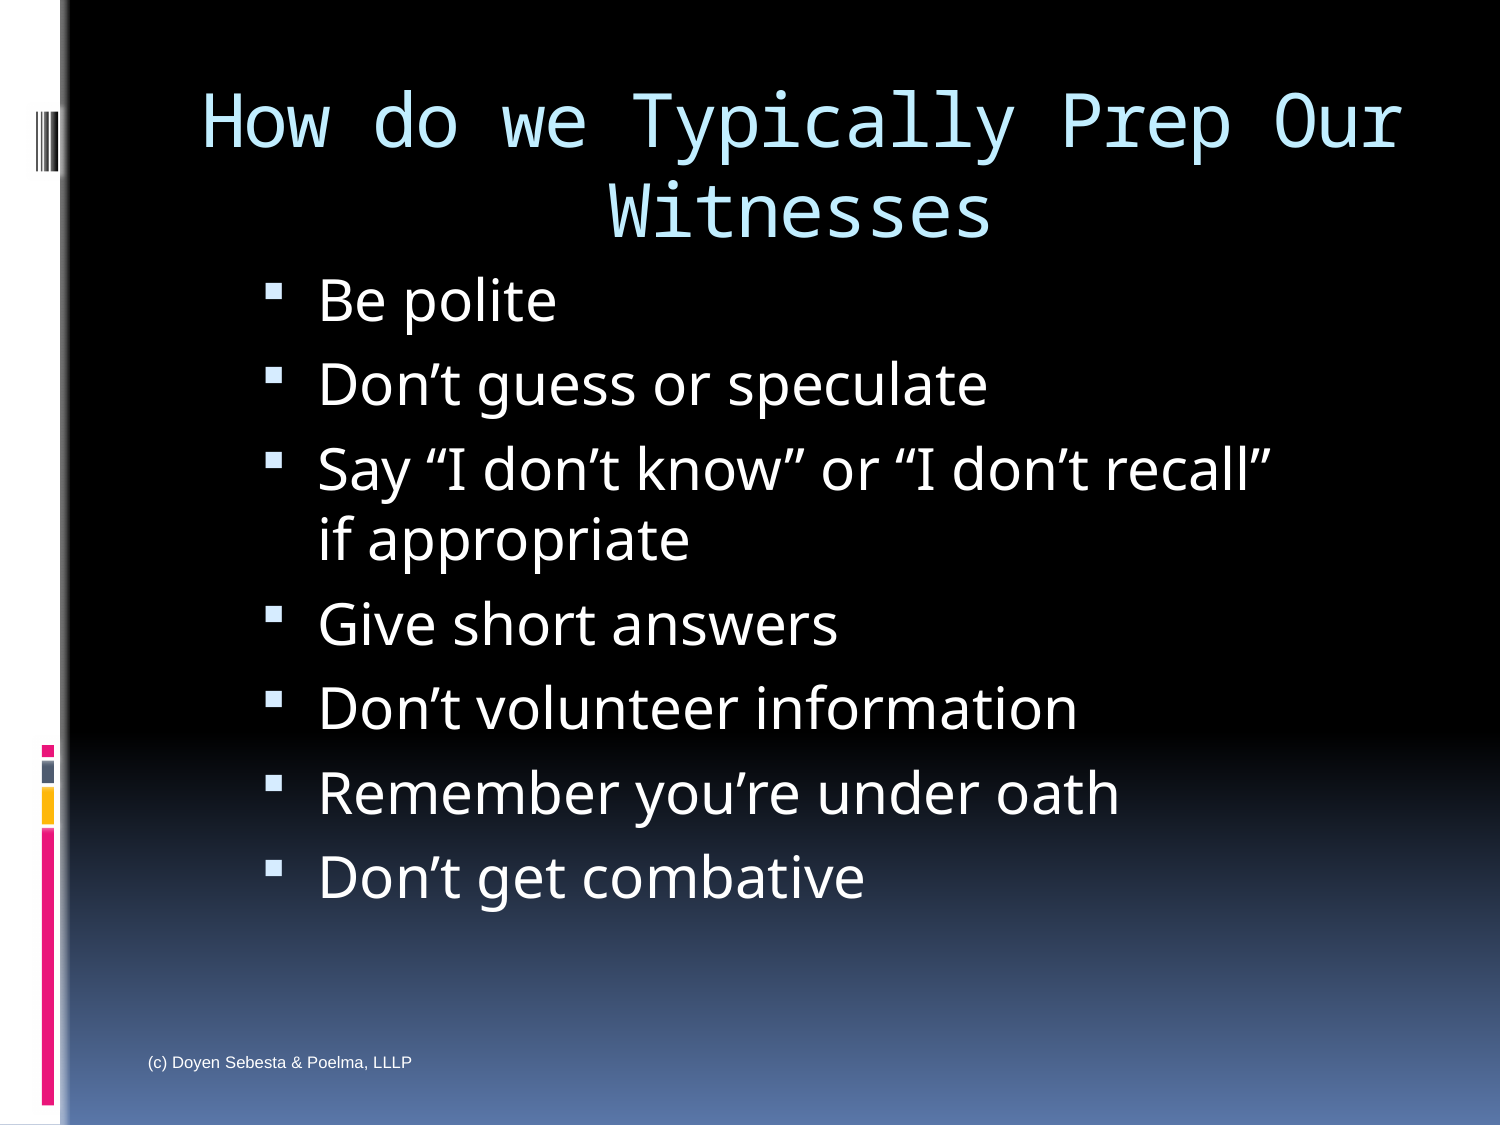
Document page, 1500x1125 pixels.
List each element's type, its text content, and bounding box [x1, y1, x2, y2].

footer (c) Doyen Sebesta & Poelma, LLLP [133, 1044, 1046, 1105]
title How do we Typically Prep Our Witnesses [146, 65, 1459, 267]
list Be polite Don’t guess or speculate Say “I don’t know” or “I don’t recall” if appropriate Give short answers Don’t volunteer information Remember you’re under oath Don’t get combative [234, 267, 1295, 1045]
